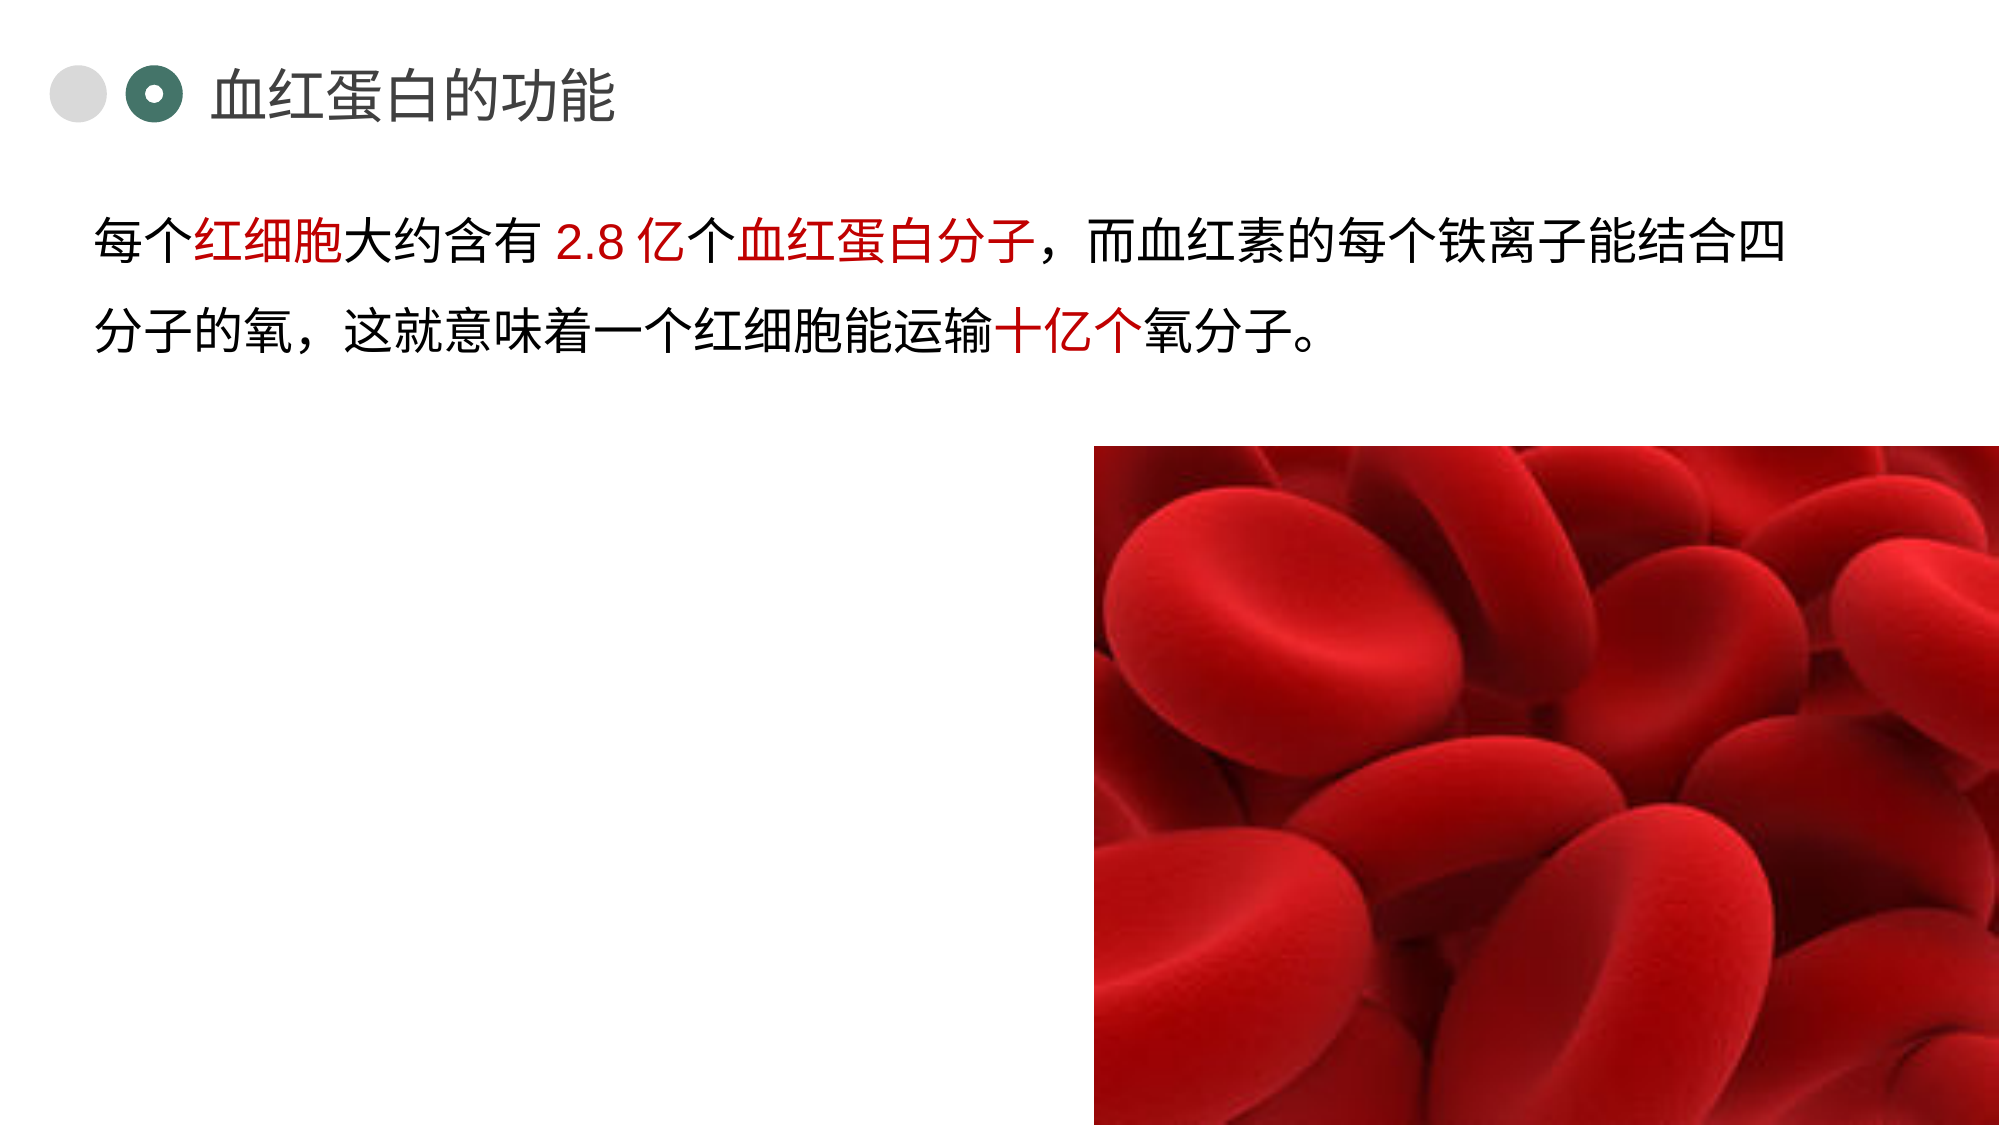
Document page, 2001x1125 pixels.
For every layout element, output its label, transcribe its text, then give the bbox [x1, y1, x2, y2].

text_box [124, 64, 184, 124]
picture [1094, 446, 1999, 1125]
text_box 血红蛋白的功能 [194, 51, 670, 137]
text_box [48, 64, 108, 124]
text_box 每个红细胞大约含有2.8亿个血红蛋白分子，而血红素的每个铁离子能结合四分子的氧，这就意味着一个红细胞能运输十亿个氧分子。 [78, 172, 1804, 367]
